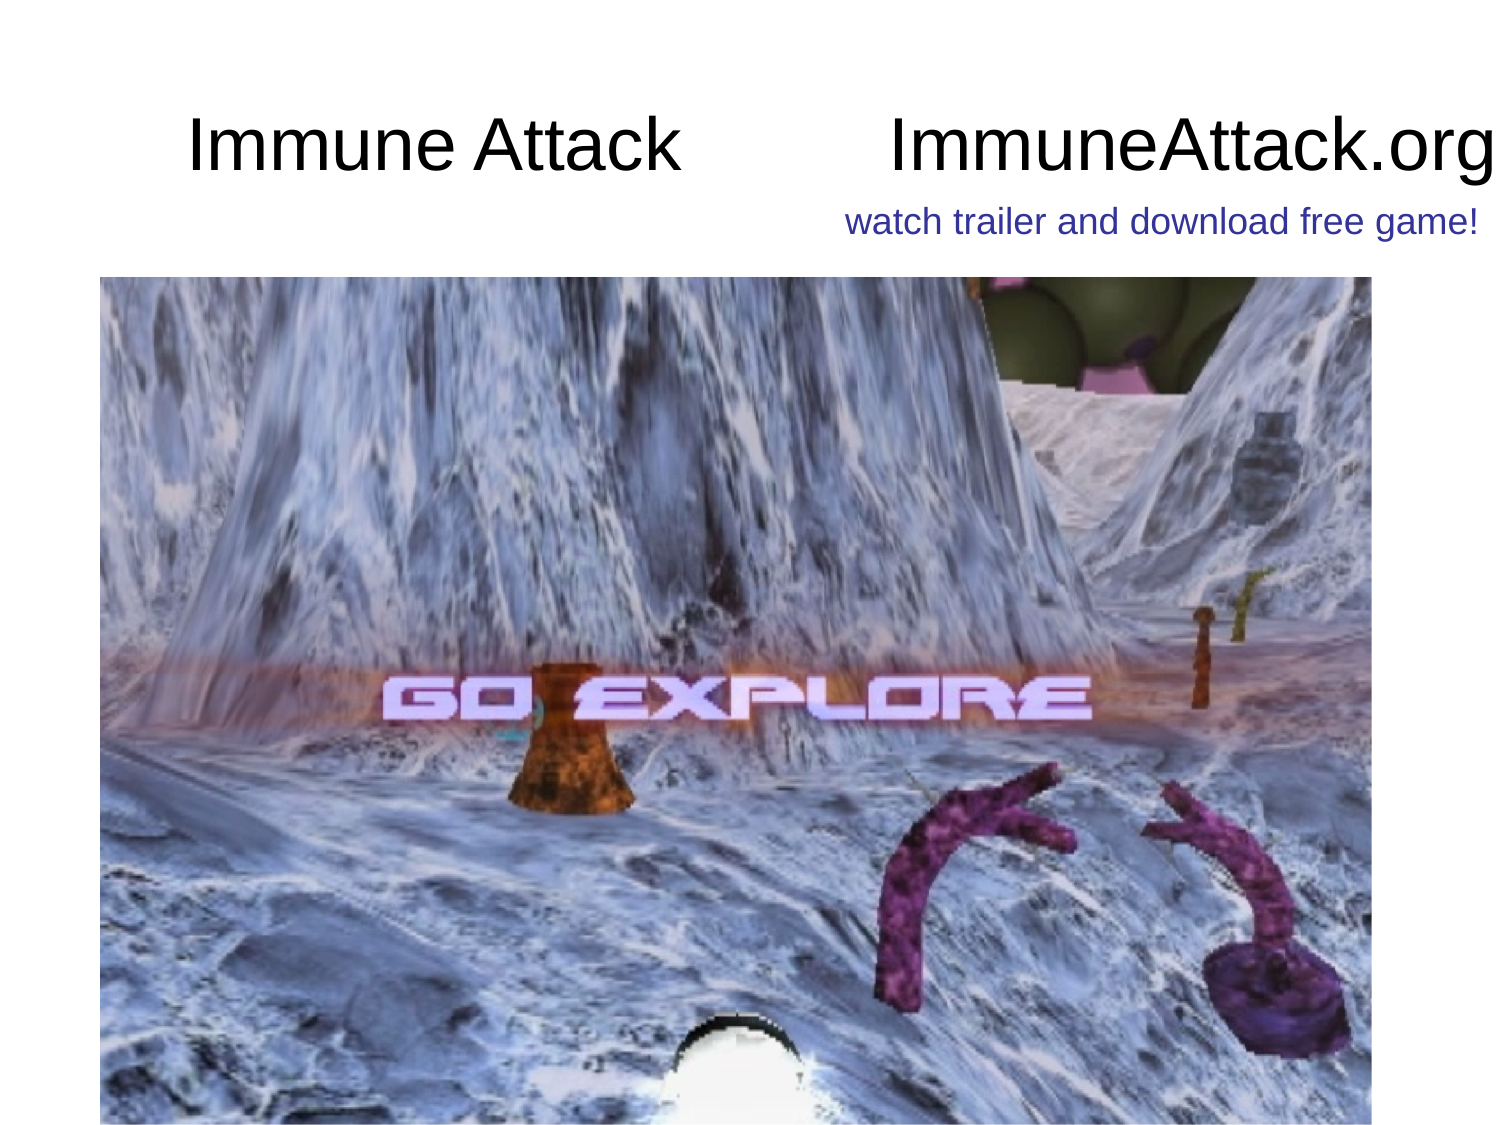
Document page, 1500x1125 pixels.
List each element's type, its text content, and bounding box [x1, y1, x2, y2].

text_box watch trailer and download free game! [830, 189, 1495, 250]
text_box Immune Attack ImmuneAttack.org [171, 87, 1500, 193]
picture [100, 276, 1372, 1125]
